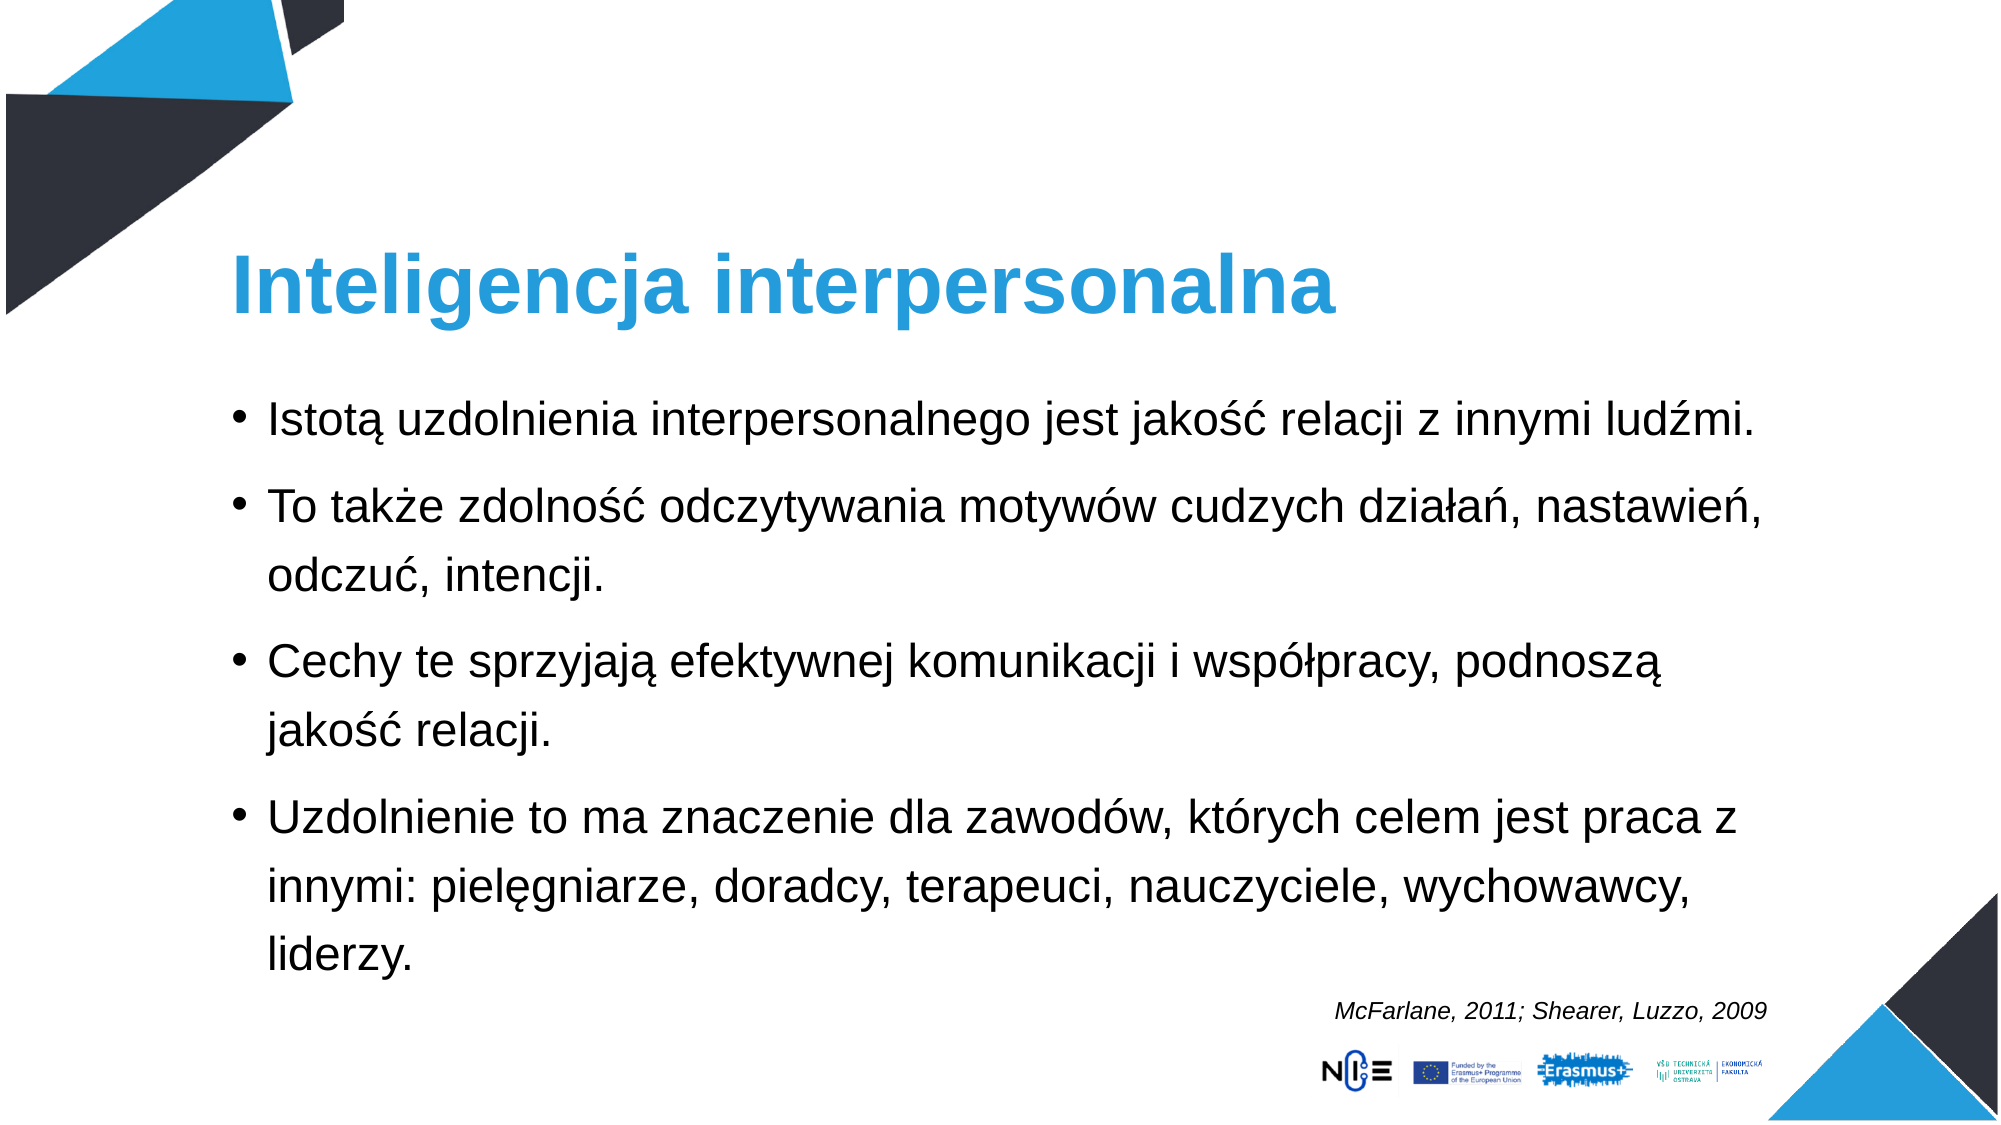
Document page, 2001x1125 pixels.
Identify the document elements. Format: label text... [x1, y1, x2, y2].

picture [1308, 888, 2000, 1125]
list Istotą uzdolnienia interpersonalnego jest jakość relacji z innymi ludźmi. To także zdolność odczytywania motywów cudzych działań, nastawień, odczuć, intencji. Cechy te sprzyjają efektywnej komunikacji i współpracy, podnoszą jakość relacji. Uzdolnienie to ma znaczenie dla zawodów, których celem jest praca z innymi: pielęgniarze, doradcy, terapeuci, nauczyciele, wychowawcy, liderzy. McFarlane, 2011; Shearer, Luzzo, 2009 [216, 368, 1784, 1061]
picture [6, 0, 344, 318]
title Inteligencja interpersonalna [216, 177, 1863, 395]
